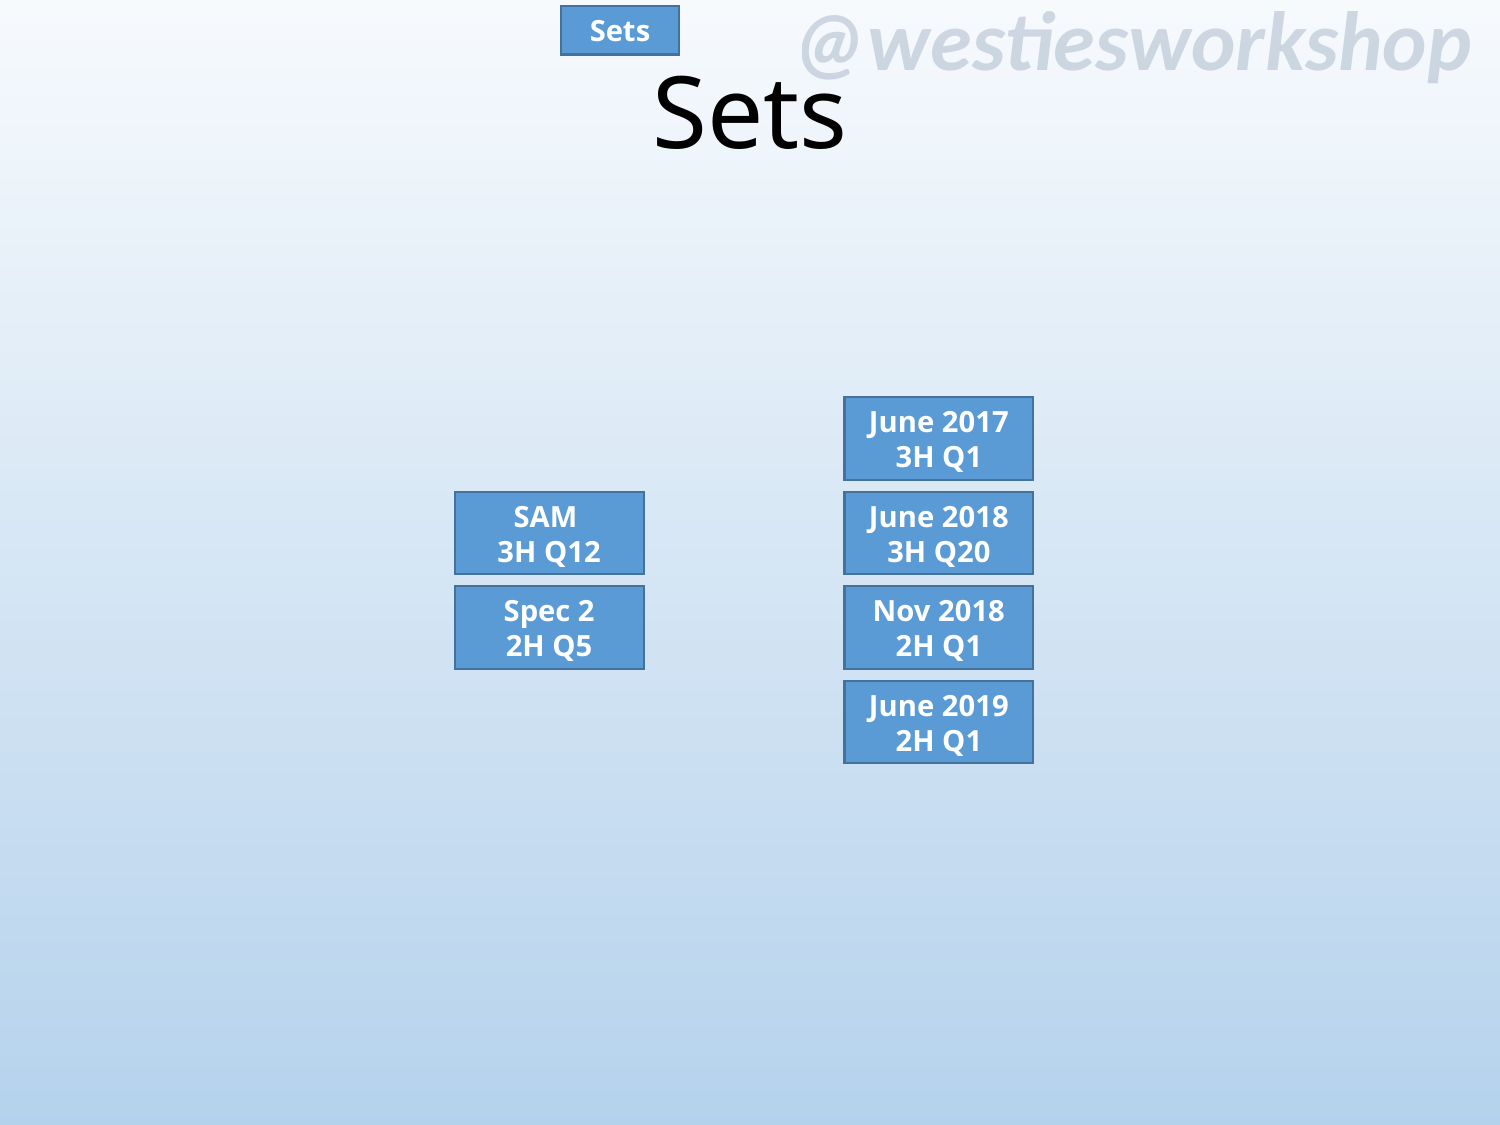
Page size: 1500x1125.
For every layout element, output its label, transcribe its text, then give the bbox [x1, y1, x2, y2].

text_box Nov 2018 2H Q1 [843, 585, 1034, 670]
title Sets [103, 7, 1397, 225]
text_box June 2019 2H Q1 [843, 680, 1034, 764]
text_box SAM 3H Q12 [454, 491, 645, 575]
text_box June 2017 3H Q1 [843, 396, 1034, 481]
text_box Sets [560, 5, 680, 56]
text_box June 2018 3H Q20 [843, 491, 1034, 575]
text_box Spec 2 2H Q5 [454, 585, 645, 670]
